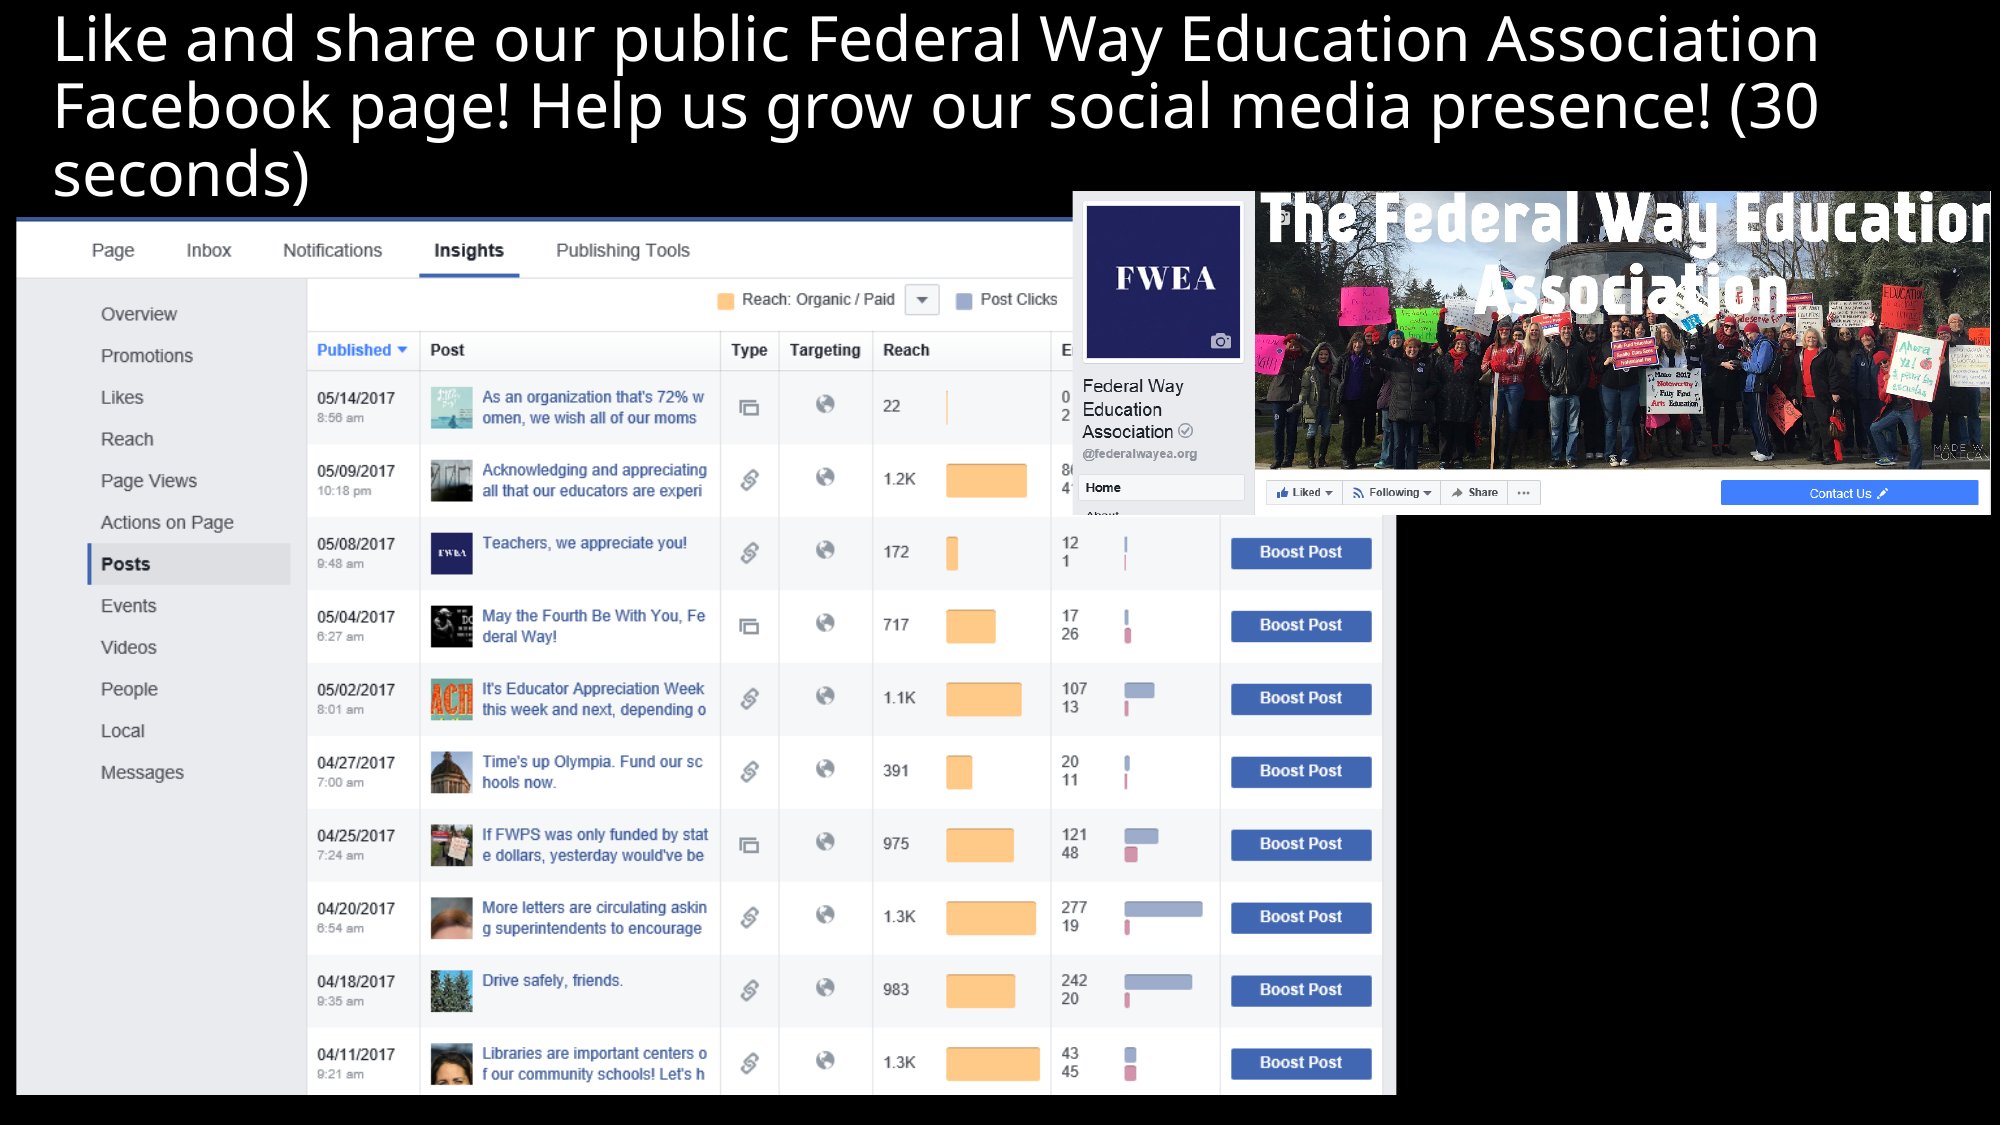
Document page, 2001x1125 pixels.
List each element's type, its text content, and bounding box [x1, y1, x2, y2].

picture [1072, 191, 1991, 515]
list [16, 217, 1397, 1095]
title Like and share our public Federal Way Education Association Facebook page! Help us grow our social media presence! (30 seconds) [37, 0, 1971, 217]
